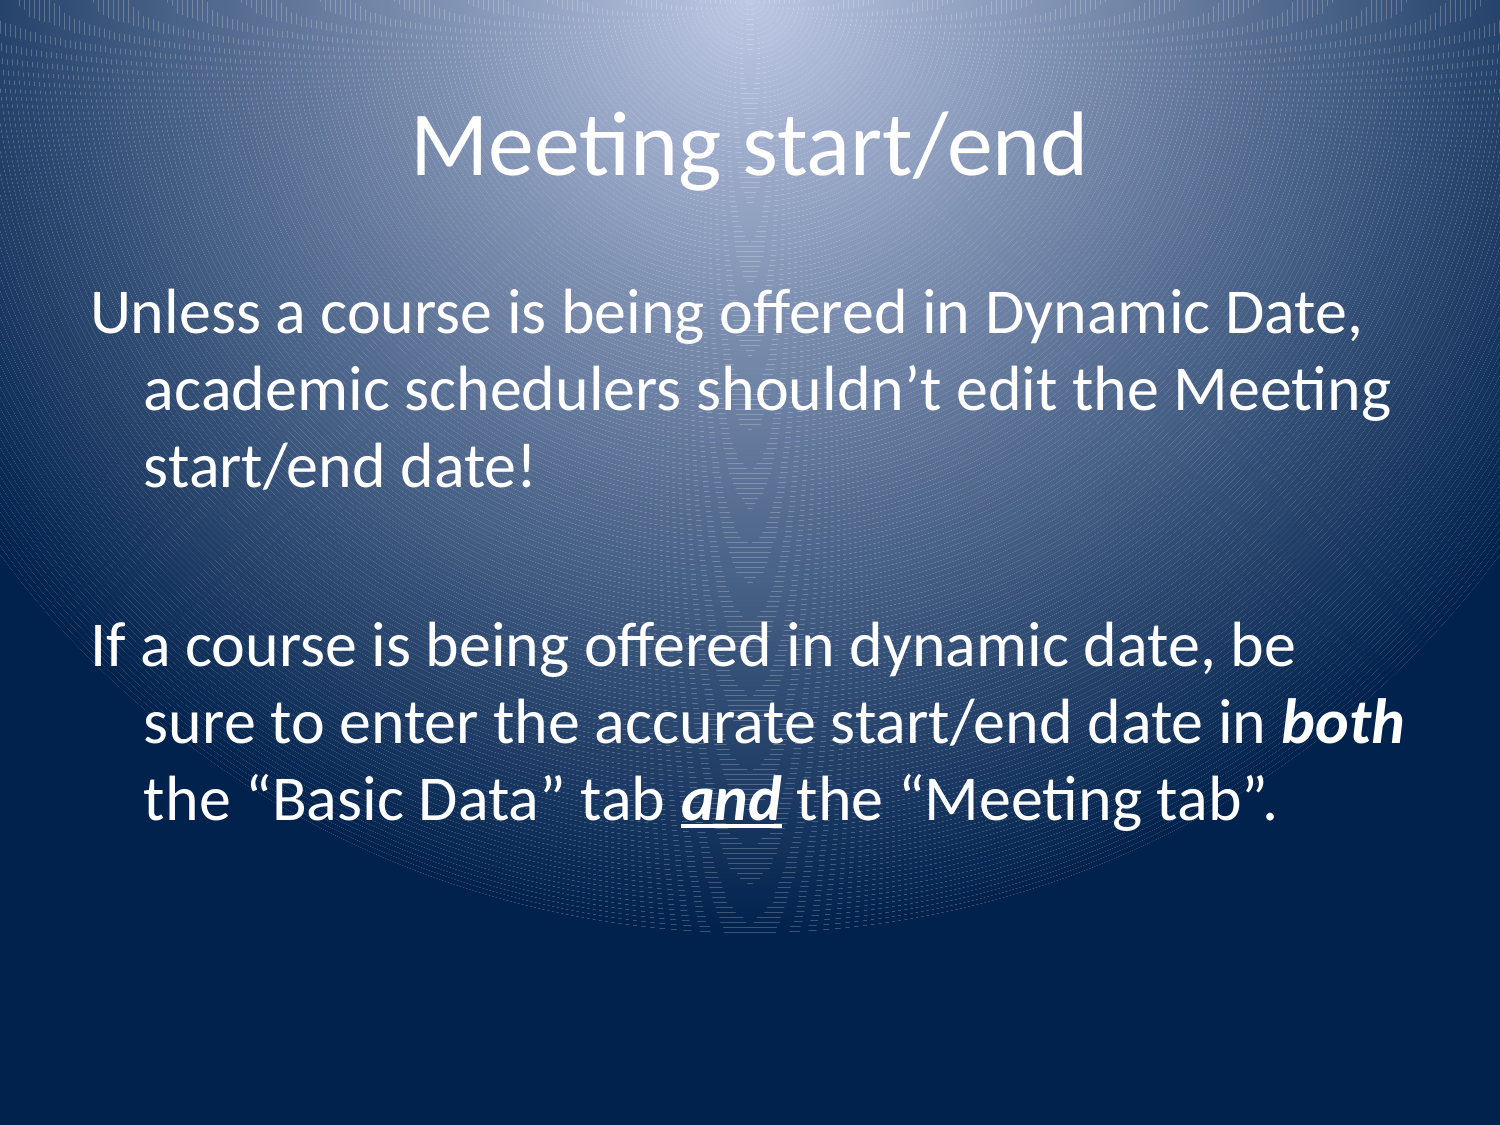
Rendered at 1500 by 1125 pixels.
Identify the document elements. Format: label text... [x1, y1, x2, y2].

title Meeting start/end [75, 45, 1425, 233]
list Unless a course is being offered in Dynamic Date, academic schedulers shouldn’t edit the Meeting start/end date! If a course is being offered in dynamic date, be sure to enter the accurate start/end date in both the “Basic Data” tab and the “Meeting tab”. [75, 262, 1425, 1005]
